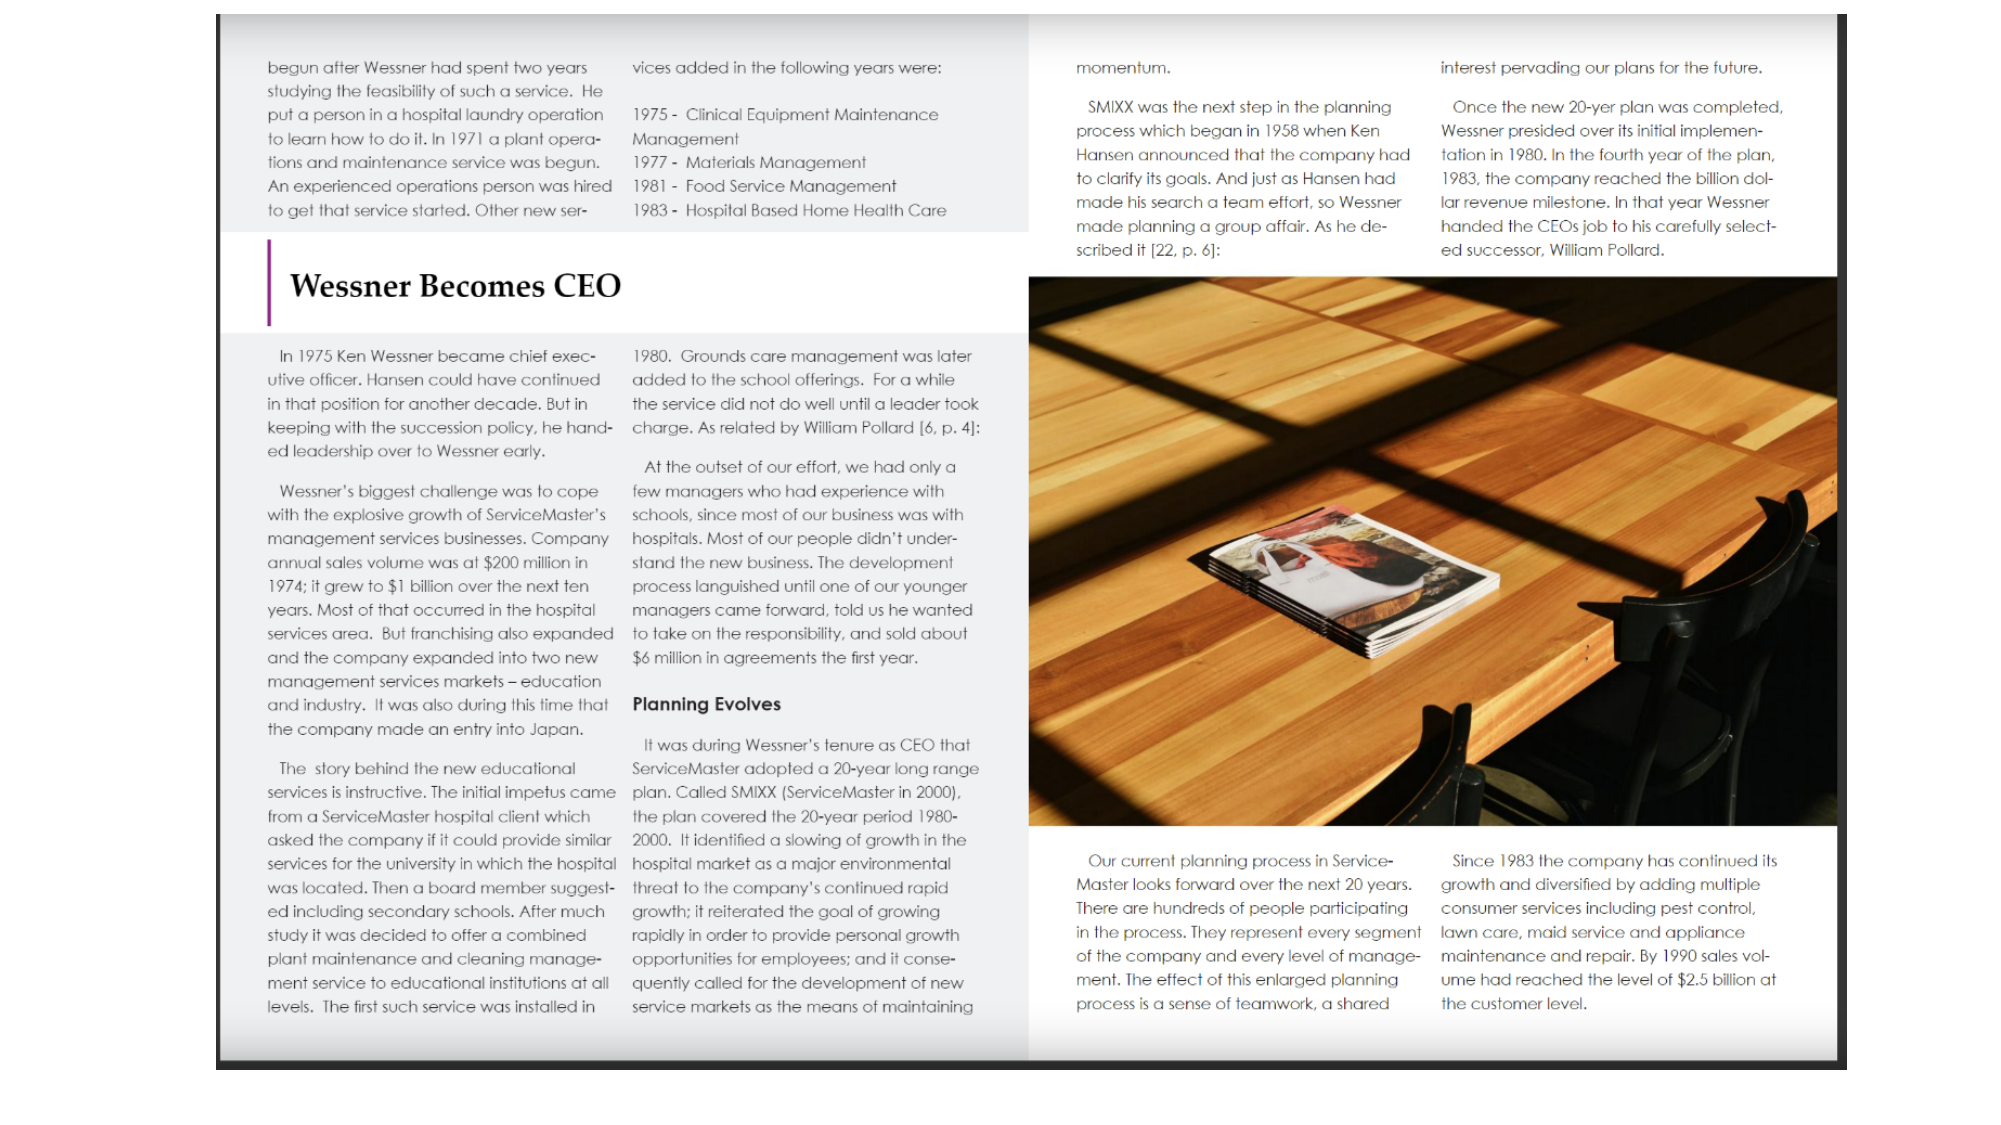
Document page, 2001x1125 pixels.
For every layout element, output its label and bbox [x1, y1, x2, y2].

picture [216, 14, 1847, 1070]
